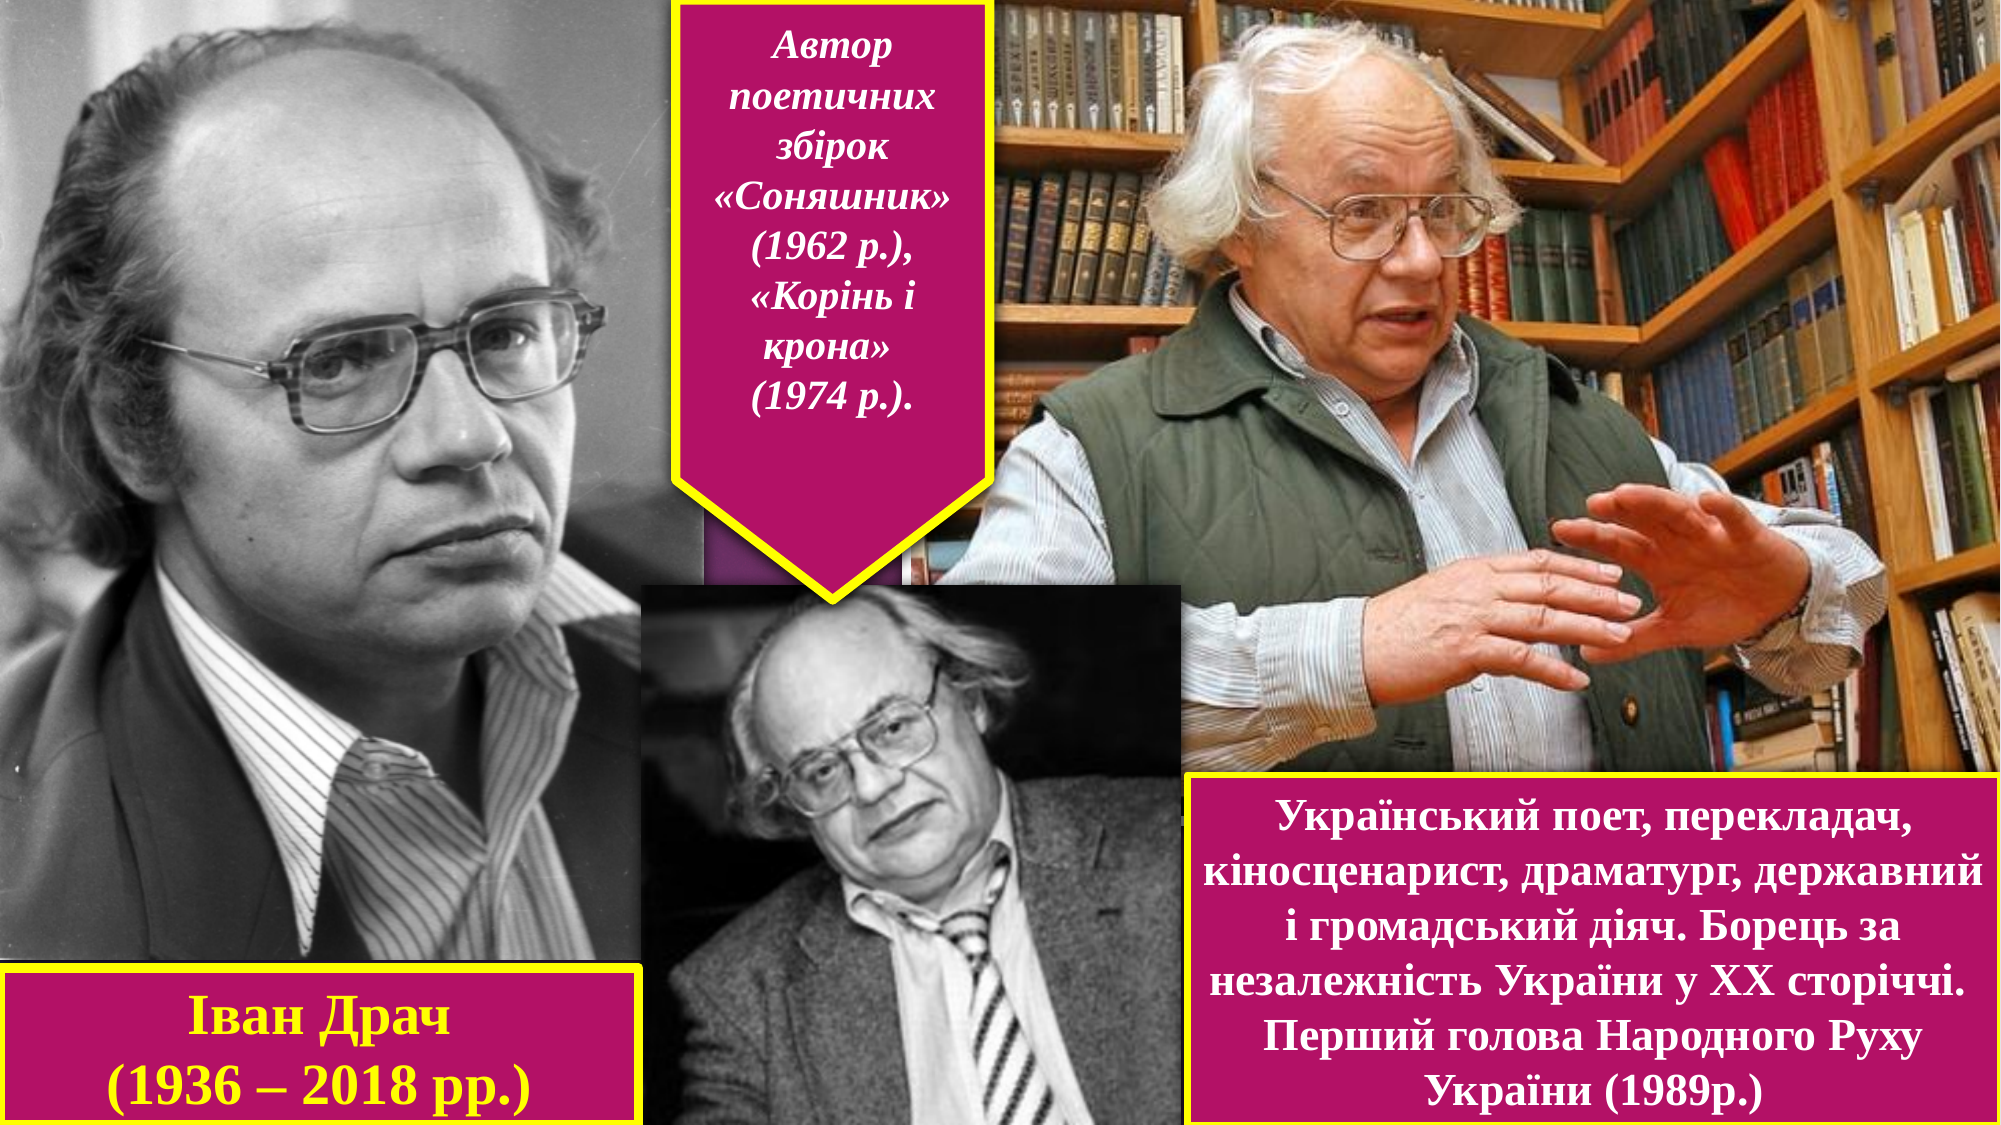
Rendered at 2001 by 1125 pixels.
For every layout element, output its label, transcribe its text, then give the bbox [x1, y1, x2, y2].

text_box Іван Драч (1936 – 2018 рр.) [0, 968, 635, 1125]
text_box Український поет, перекладач, кіносценарист, драматург, державний і громадський діяч. Борець за незалежність України у ХХ сторіччі. Перший голова Народного Руху України (1989р.) [1186, 825, 2000, 1125]
text_box Автор поетичних збірок «Соняшник» (1962 р.), «Корінь і крона» (1974 р.). [708, 0, 909, 583]
picture [0, 0, 2000, 1125]
